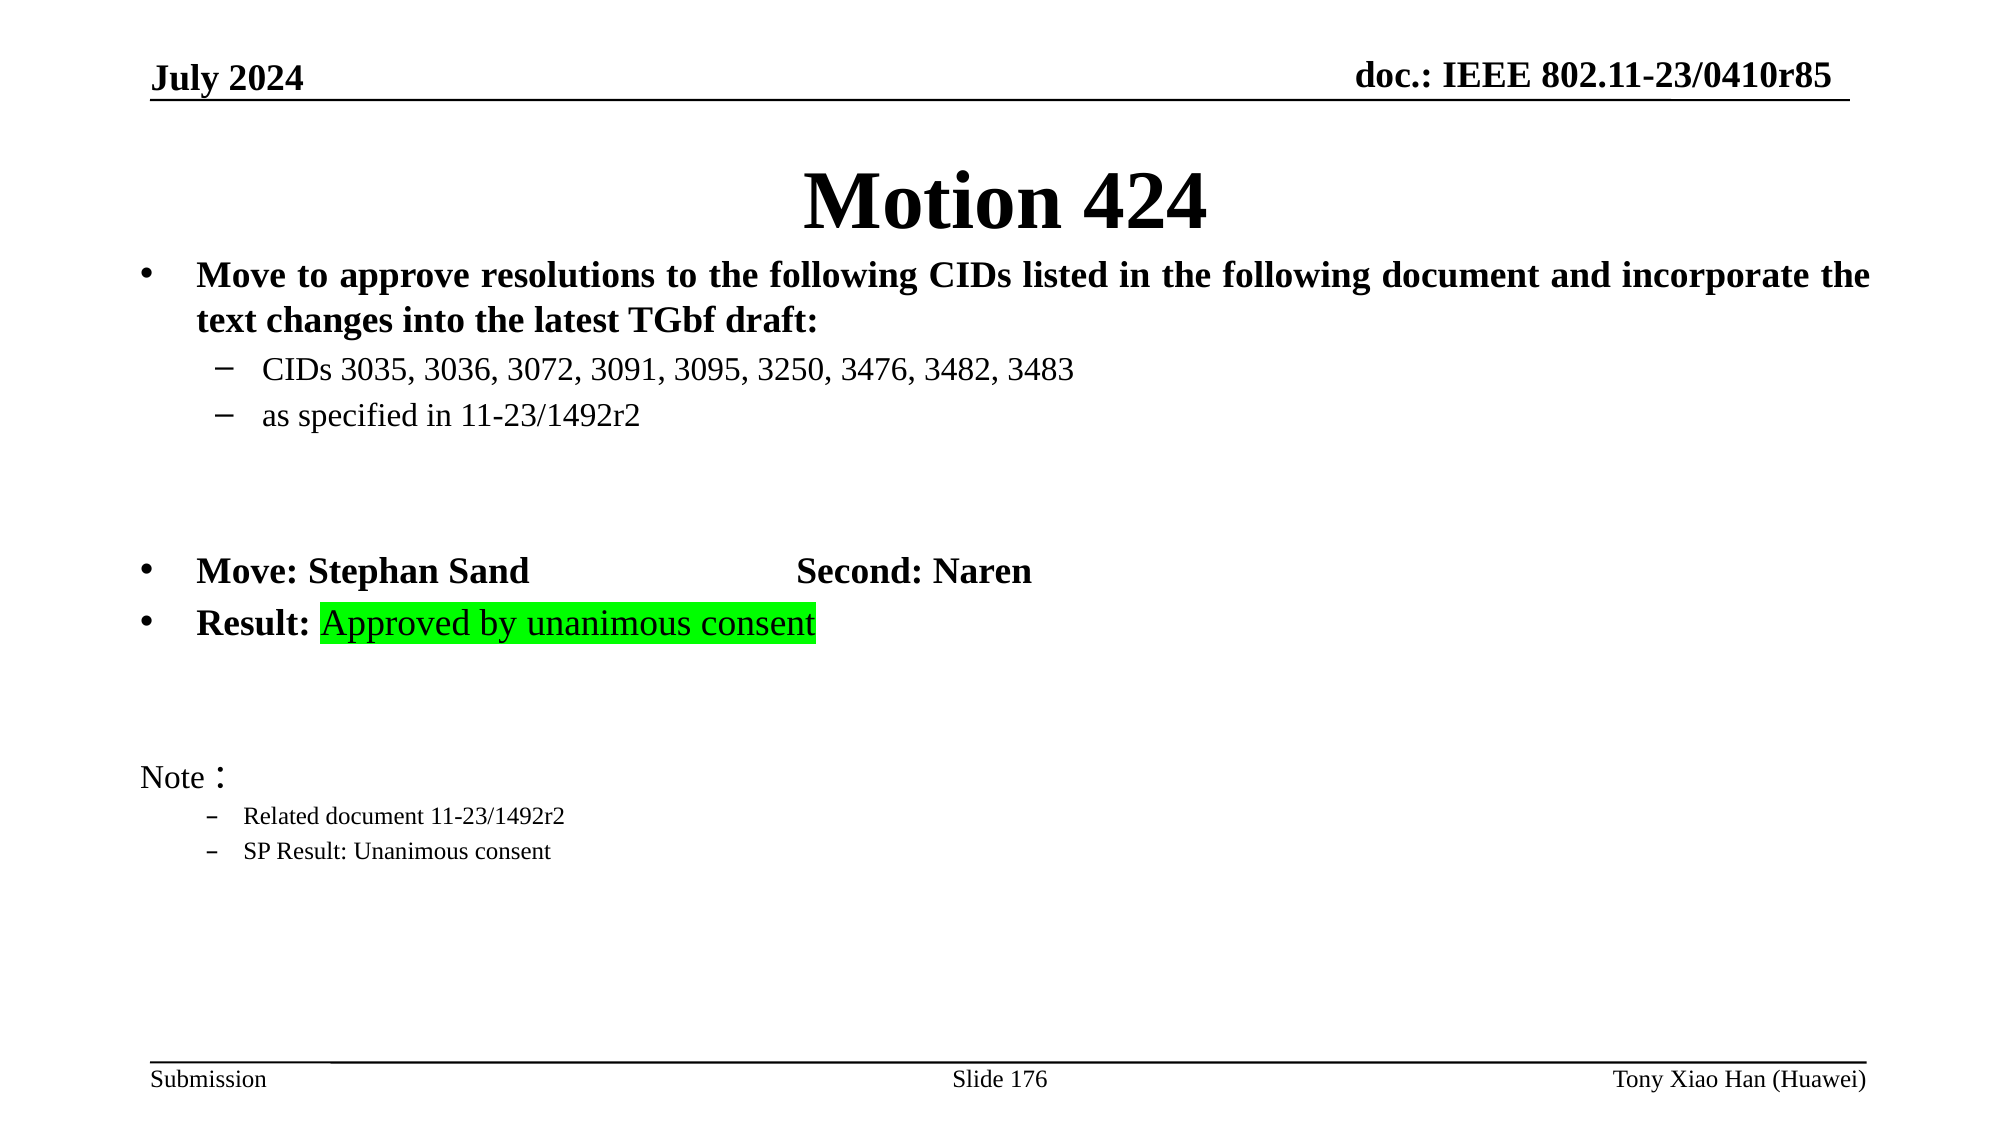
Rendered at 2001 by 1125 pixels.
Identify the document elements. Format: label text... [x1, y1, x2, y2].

text_box Motion 424 [368, 137, 1644, 212]
text_box Move to approve resolutions to the following CIDs listed in the following document and incorporate the text changes into the latest TGbf draft: CIDs 3035, 3036, 3072, 3091, 3095, 3250, 3476, 3482, 3483 as specified in 11-23/1492r2 Move: Stephan Sand Second: Naren Result: Approved by unanimous consent Note： Related document 11-23/1492r2 SP Result: Unanimous consent [125, 212, 1888, 900]
